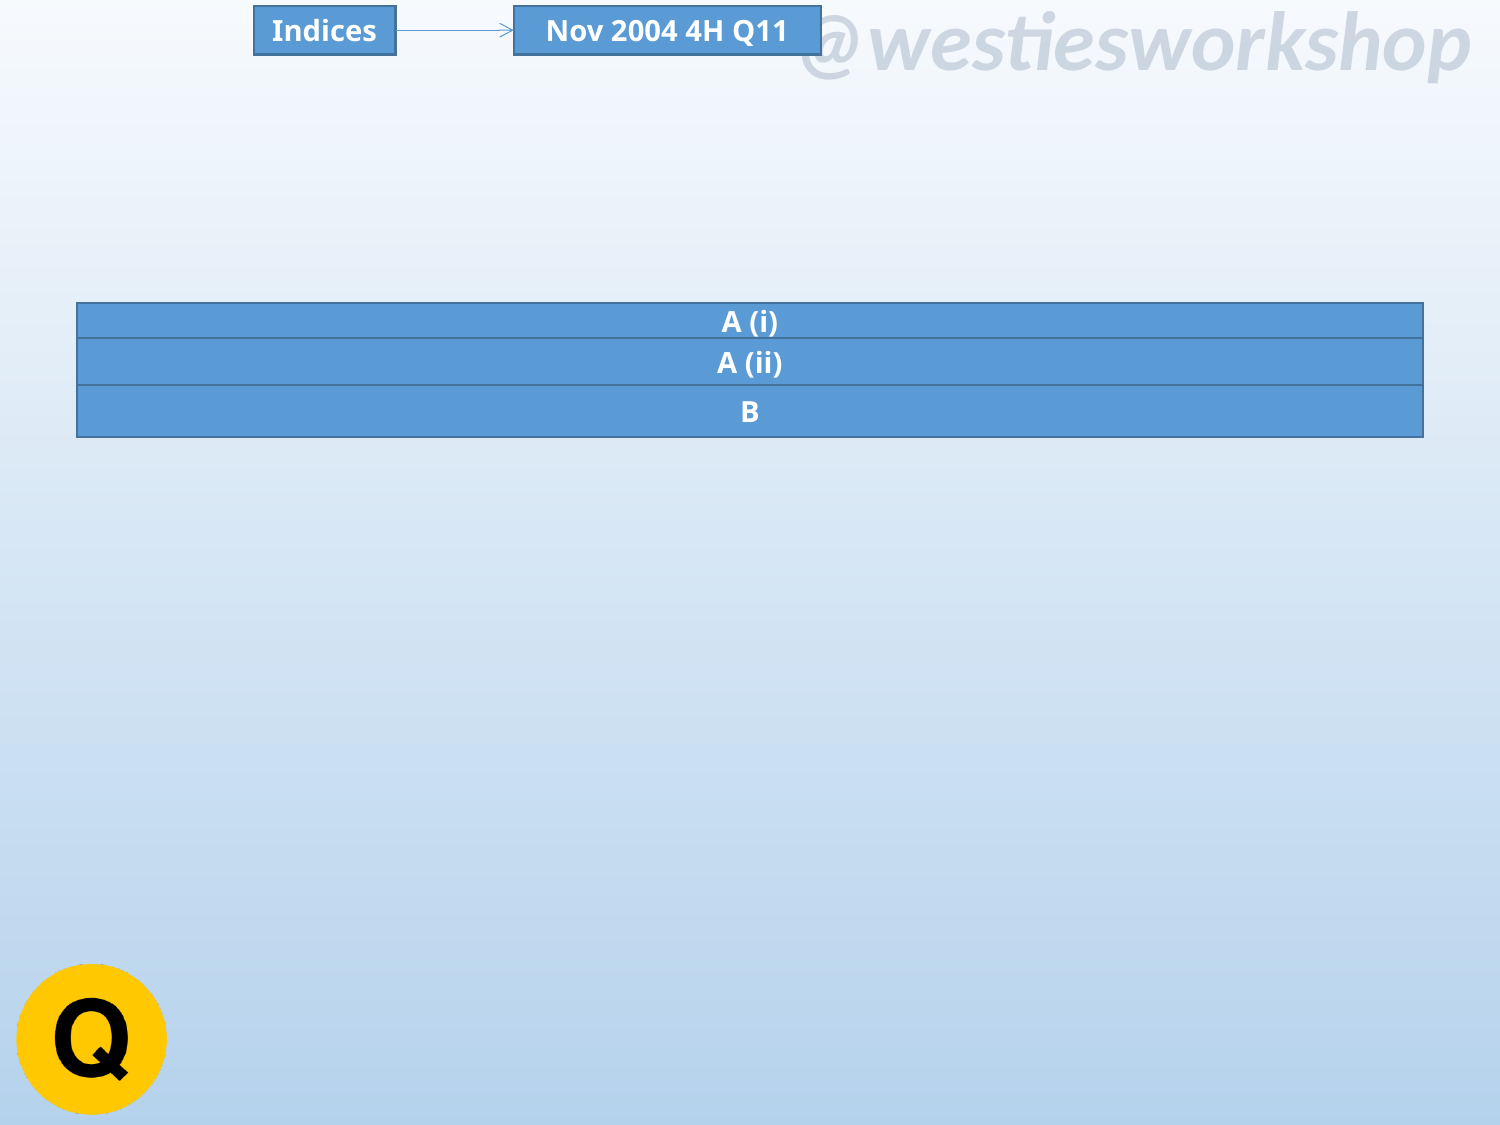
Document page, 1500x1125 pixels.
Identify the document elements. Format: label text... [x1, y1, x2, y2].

picture [76, 302, 1424, 438]
text_box Nov 2004 4H Q11 [513, 5, 822, 56]
picture [0, 940, 191, 1125]
text_box Indices [253, 5, 397, 56]
